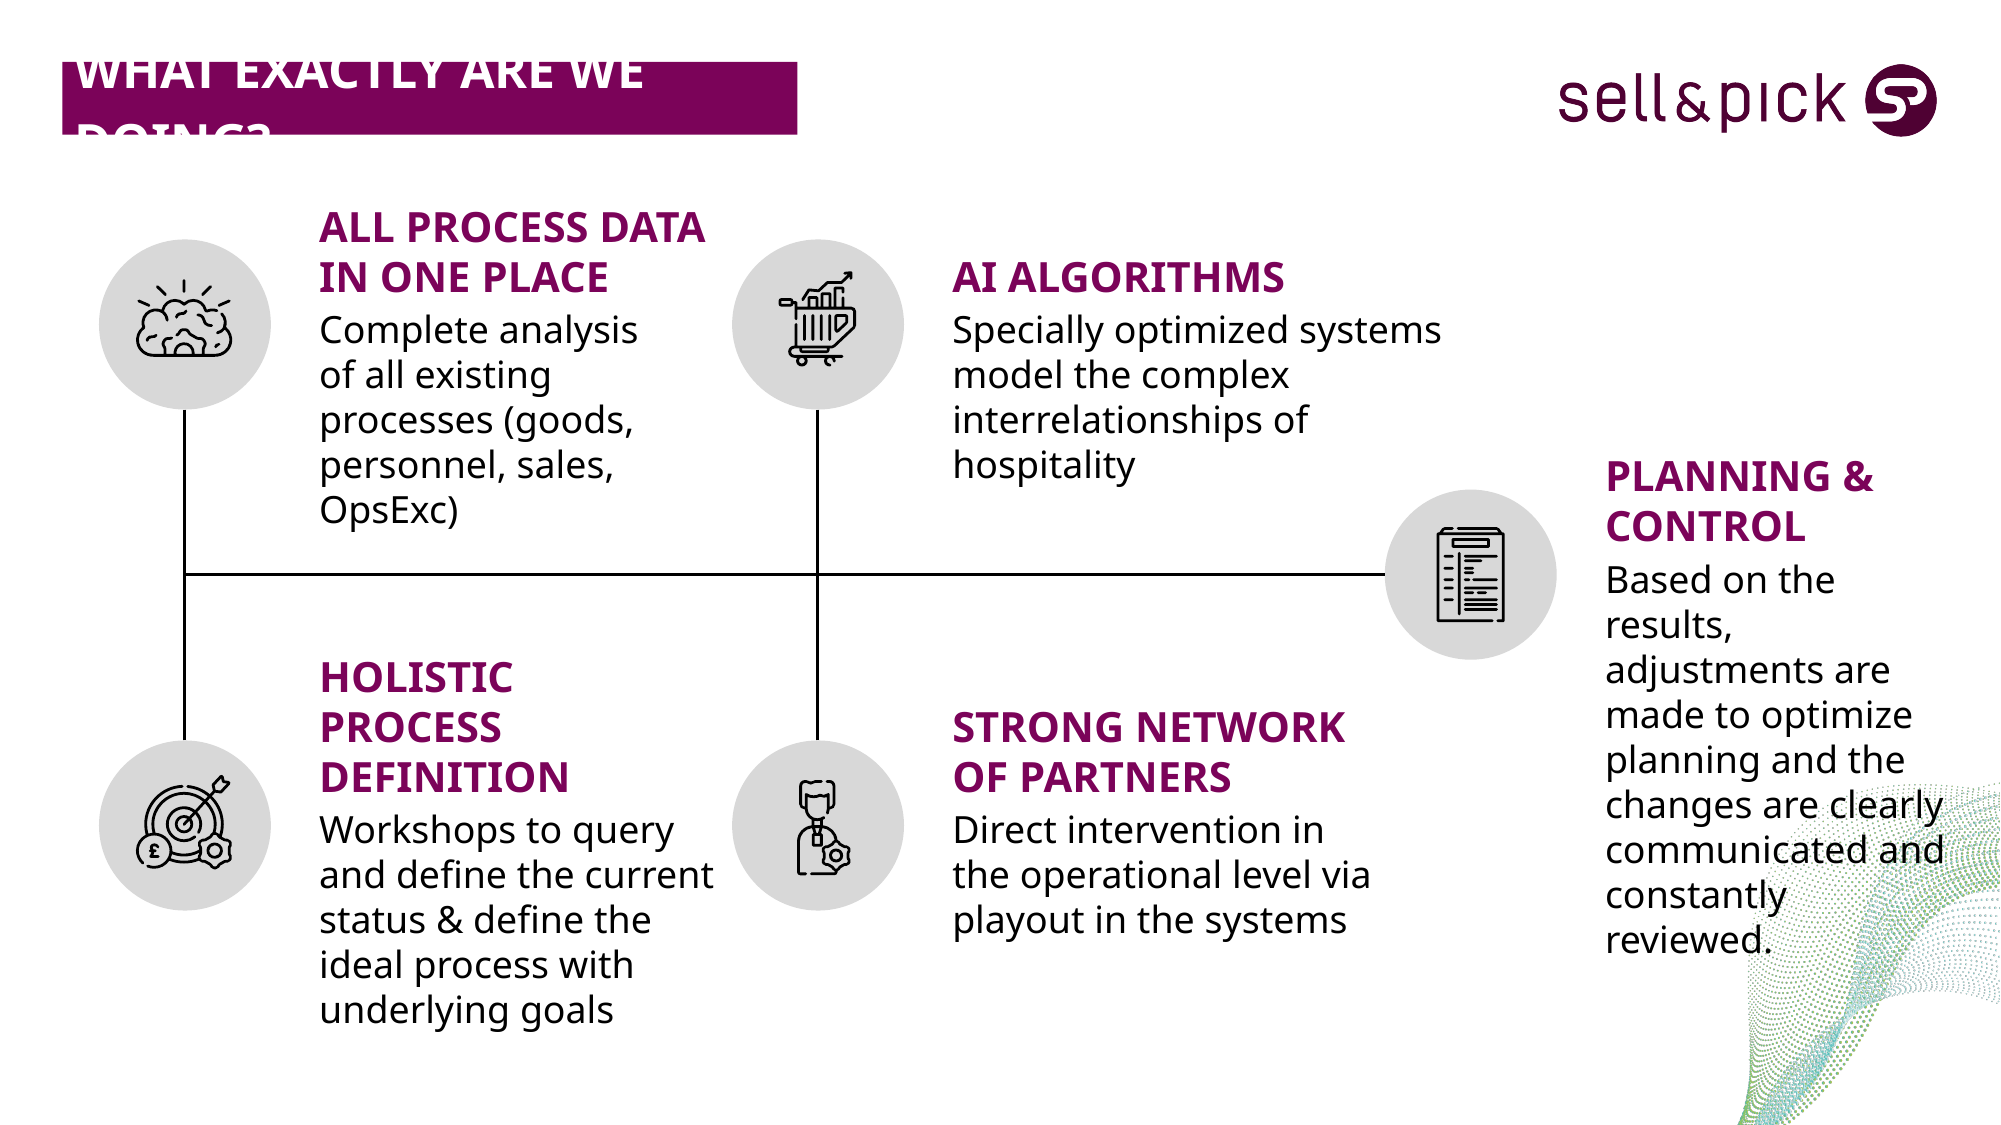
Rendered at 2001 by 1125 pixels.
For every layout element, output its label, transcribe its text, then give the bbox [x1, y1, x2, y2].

title WHAT EXACTLY ARE WE DOING? [62, 61, 798, 135]
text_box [98, 191, 1970, 1024]
picture [1707, 719, 2000, 1125]
picture [1559, 64, 1937, 137]
